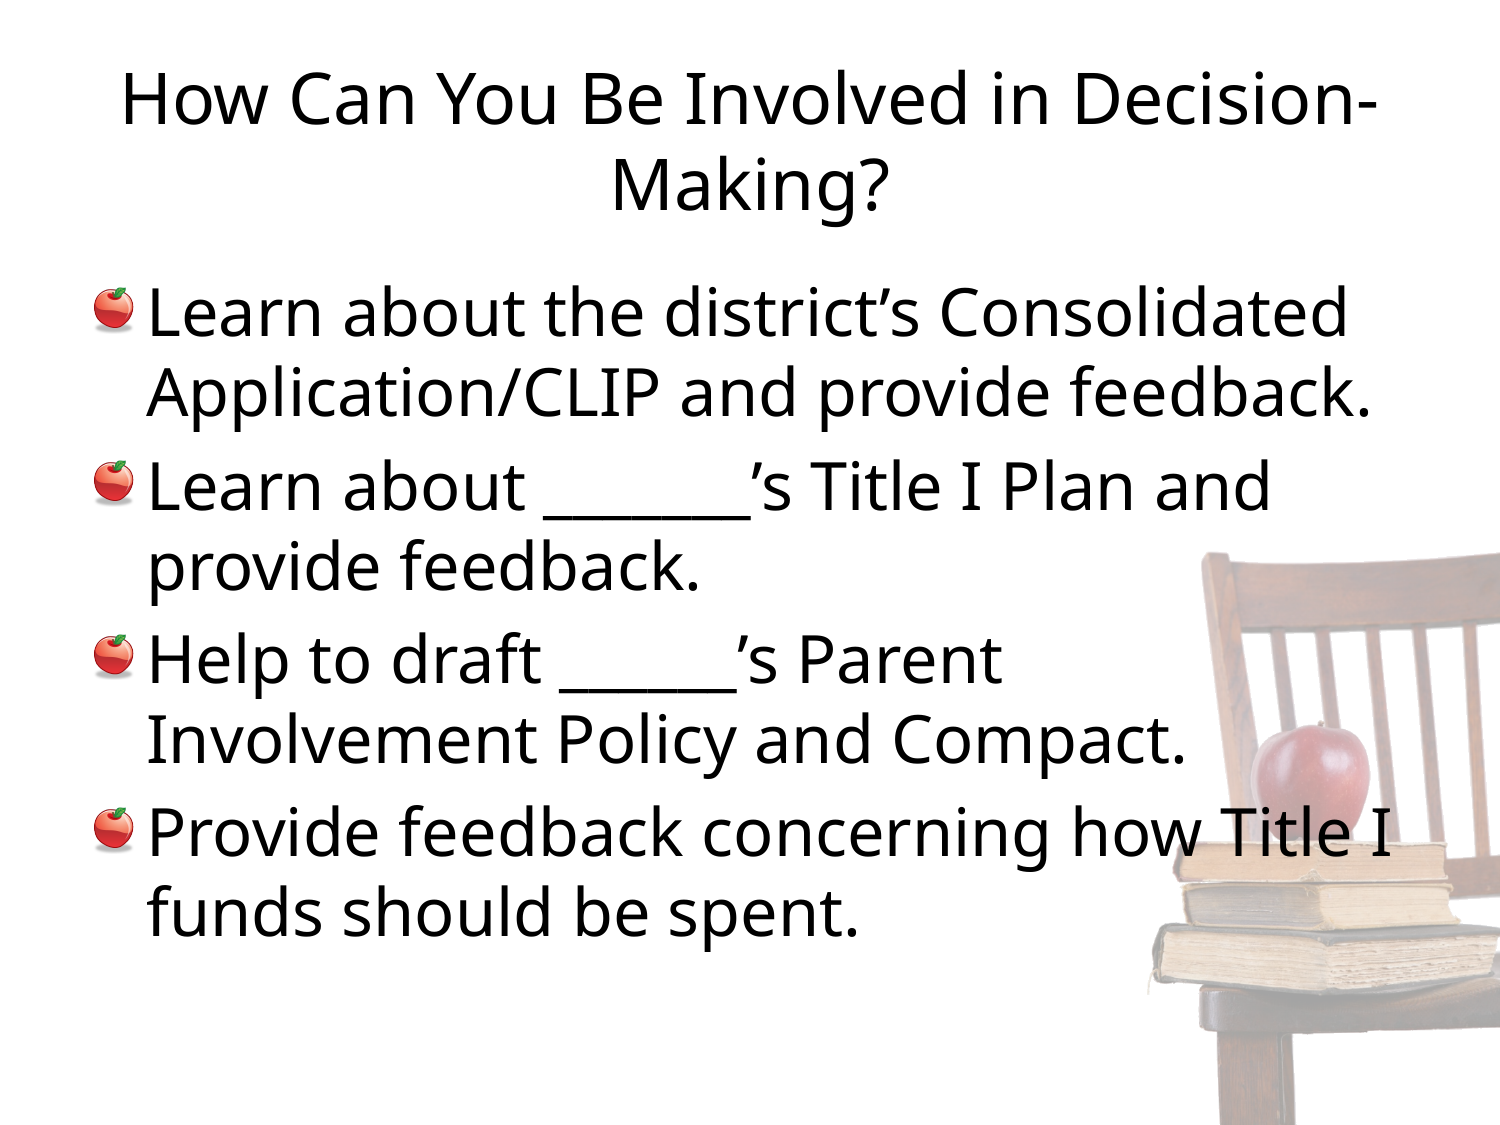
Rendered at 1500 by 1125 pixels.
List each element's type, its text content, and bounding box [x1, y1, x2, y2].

picture [90, 806, 137, 854]
picture [90, 633, 137, 680]
picture [90, 459, 137, 507]
title How Can You Be Involved in Decision-Making? [75, 45, 1425, 233]
list Learn about the district’s Consolidated Application/CLIP and provide feedback. Learn about _______’s Title I Plan and provide feedback. Help to draft ______’s Parent Involvement Policy and Compact. Provide feedback concerning how Title I funds should be spent. [75, 262, 1425, 1005]
picture [90, 286, 137, 334]
